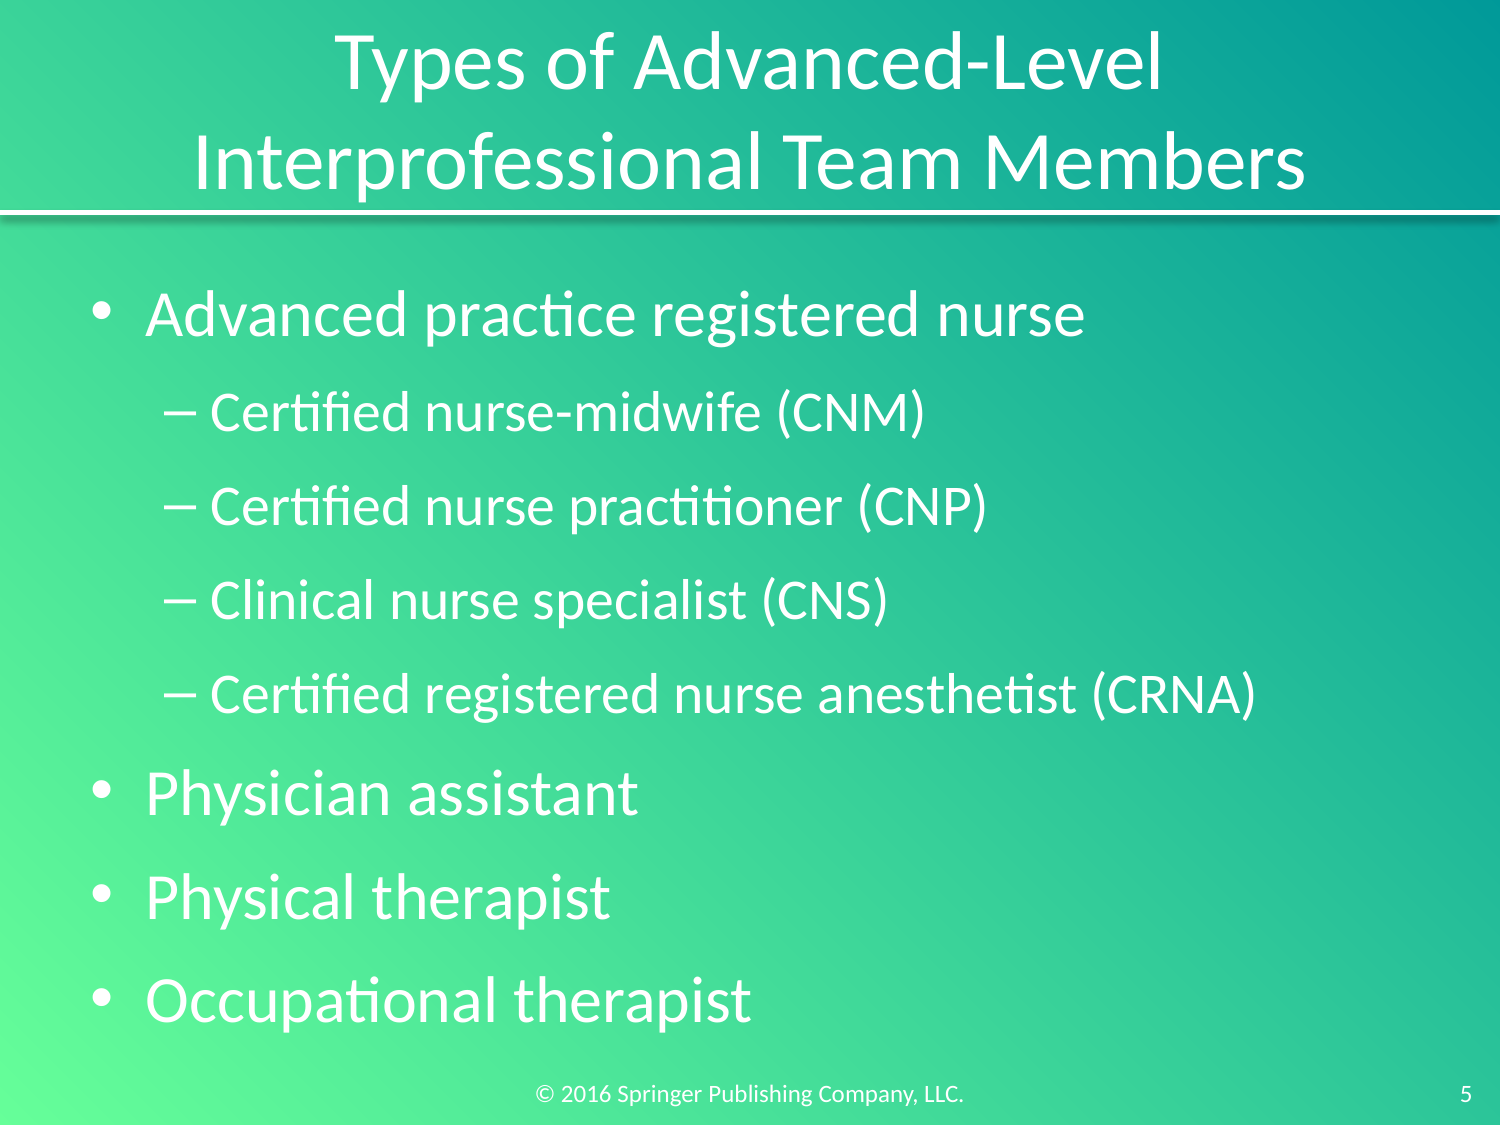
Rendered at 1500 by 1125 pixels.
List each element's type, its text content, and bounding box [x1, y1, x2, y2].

title Types of Advanced-Level Interprofessional Team Members [75, 12, 1425, 200]
slide_number 5 [1137, 1062, 1488, 1123]
list Advanced practice registered nurse Certified nurse-midwife (CNM) Certified nurse practitioner (CNP) Clinical nurse specialist (CNS) Certified registered nurse anesthetist (CRNA) Physician assistant Physical therapist Occupational therapist [75, 262, 1425, 1050]
